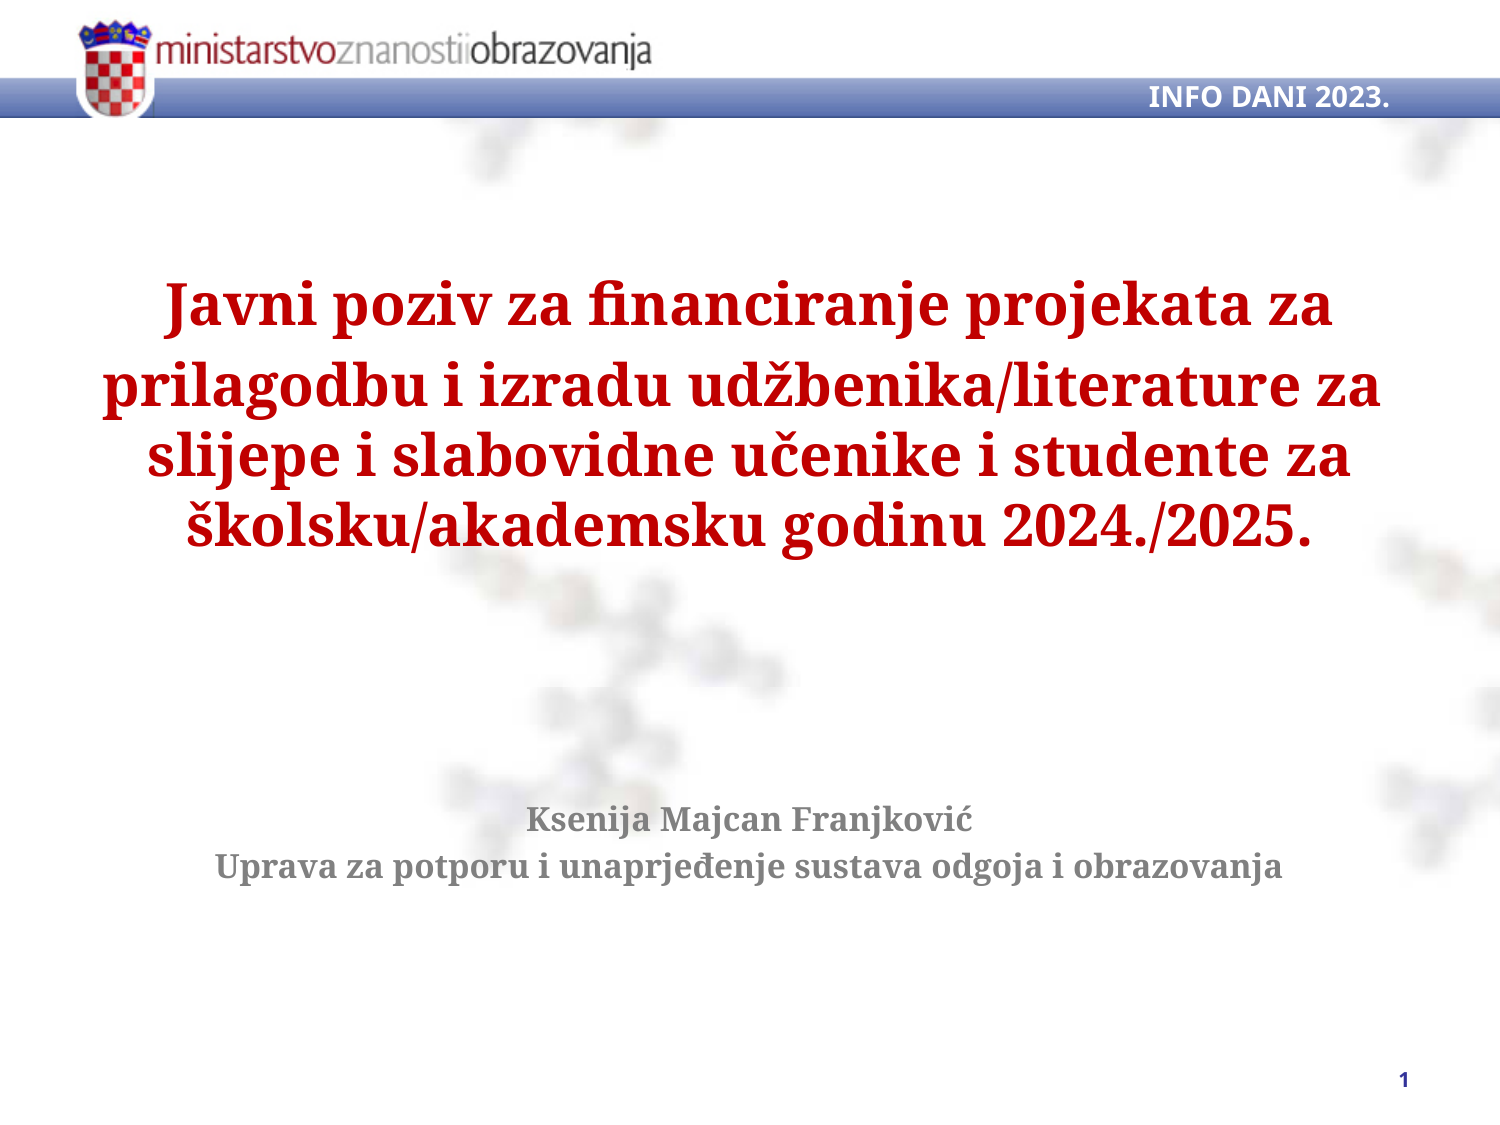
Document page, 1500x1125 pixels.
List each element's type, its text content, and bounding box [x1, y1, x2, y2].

picture [0, 0, 1500, 1125]
list Javni poziv za financiranje projekata za prilagodbu i izradu udžbenika/literature za slijepe i slabovidne učenike i studente za školsku/akademsku godinu 2024./2025. Ksenija Majcan Franjković Uprava za potporu i unaprjeđenje sustava odgoja i obrazovanja [75, 259, 1425, 922]
slide_number 1 [1320, 1059, 1425, 1103]
text_box INFO DANI 2023. [1133, 71, 1405, 121]
